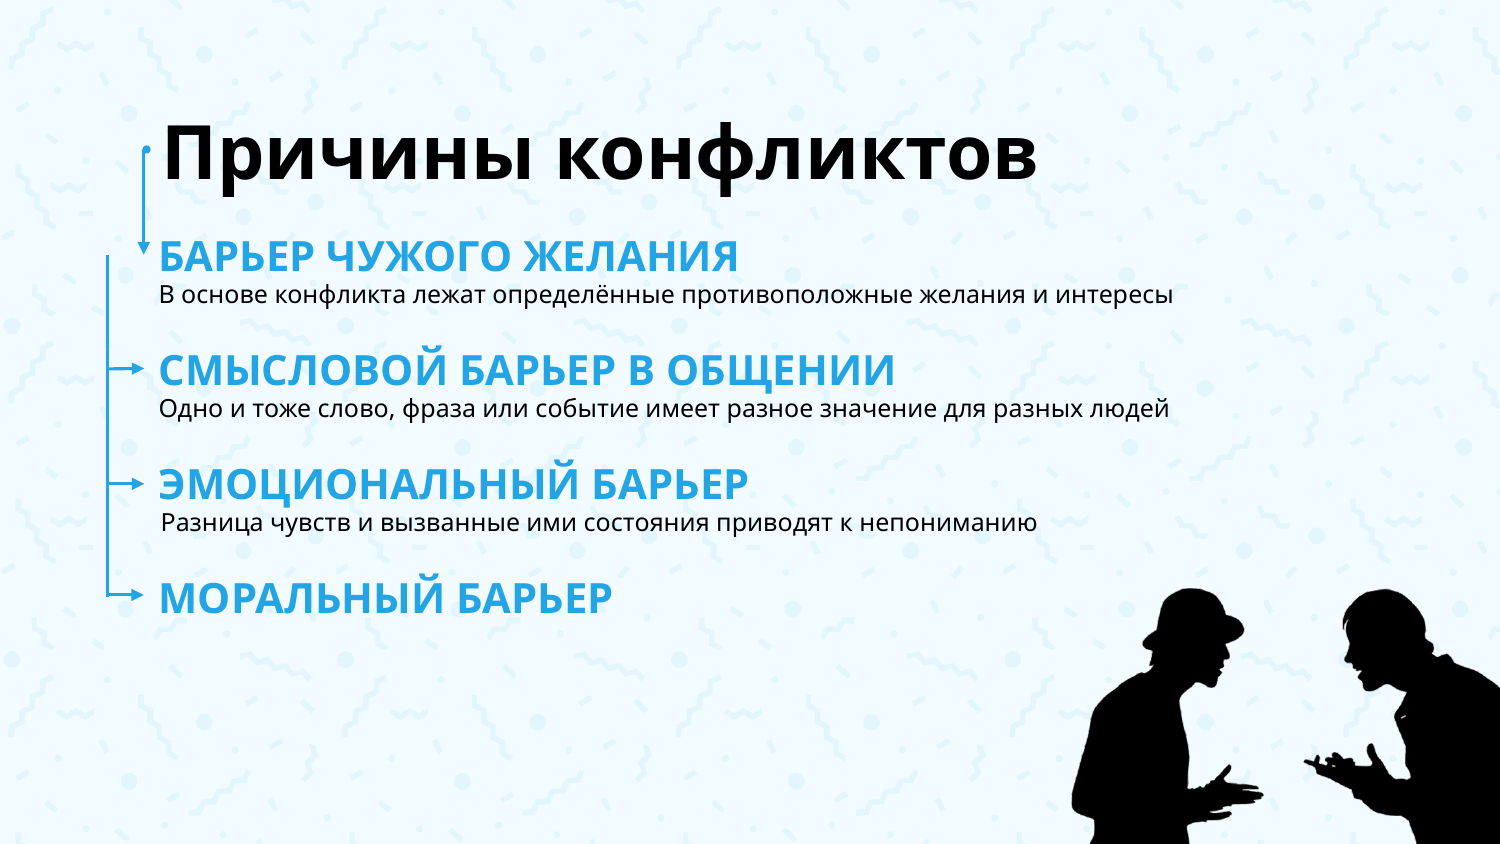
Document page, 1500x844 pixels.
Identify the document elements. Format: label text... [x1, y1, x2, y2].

text_box СМЫСЛОВОЙ БАРЬЕР В ОБЩЕНИИ [143, 336, 931, 385]
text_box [143, 222, 1200, 317]
text_box Причины конфликтов [146, 97, 1056, 202]
picture [0, 0, 1500, 844]
text_box ЭМОЦИОНАЛЬНЫЙ БАРЬЕР [143, 450, 931, 515]
text_box Одно и тоже слово, фраза или событие имеет разное значение для разных людей [143, 385, 1200, 431]
text_box МОРАЛЬНЫЙ БАРЬЕР [143, 563, 931, 629]
text_box Разница чувств и вызванные ими состояния приводят к непониманию [145, 499, 1059, 545]
